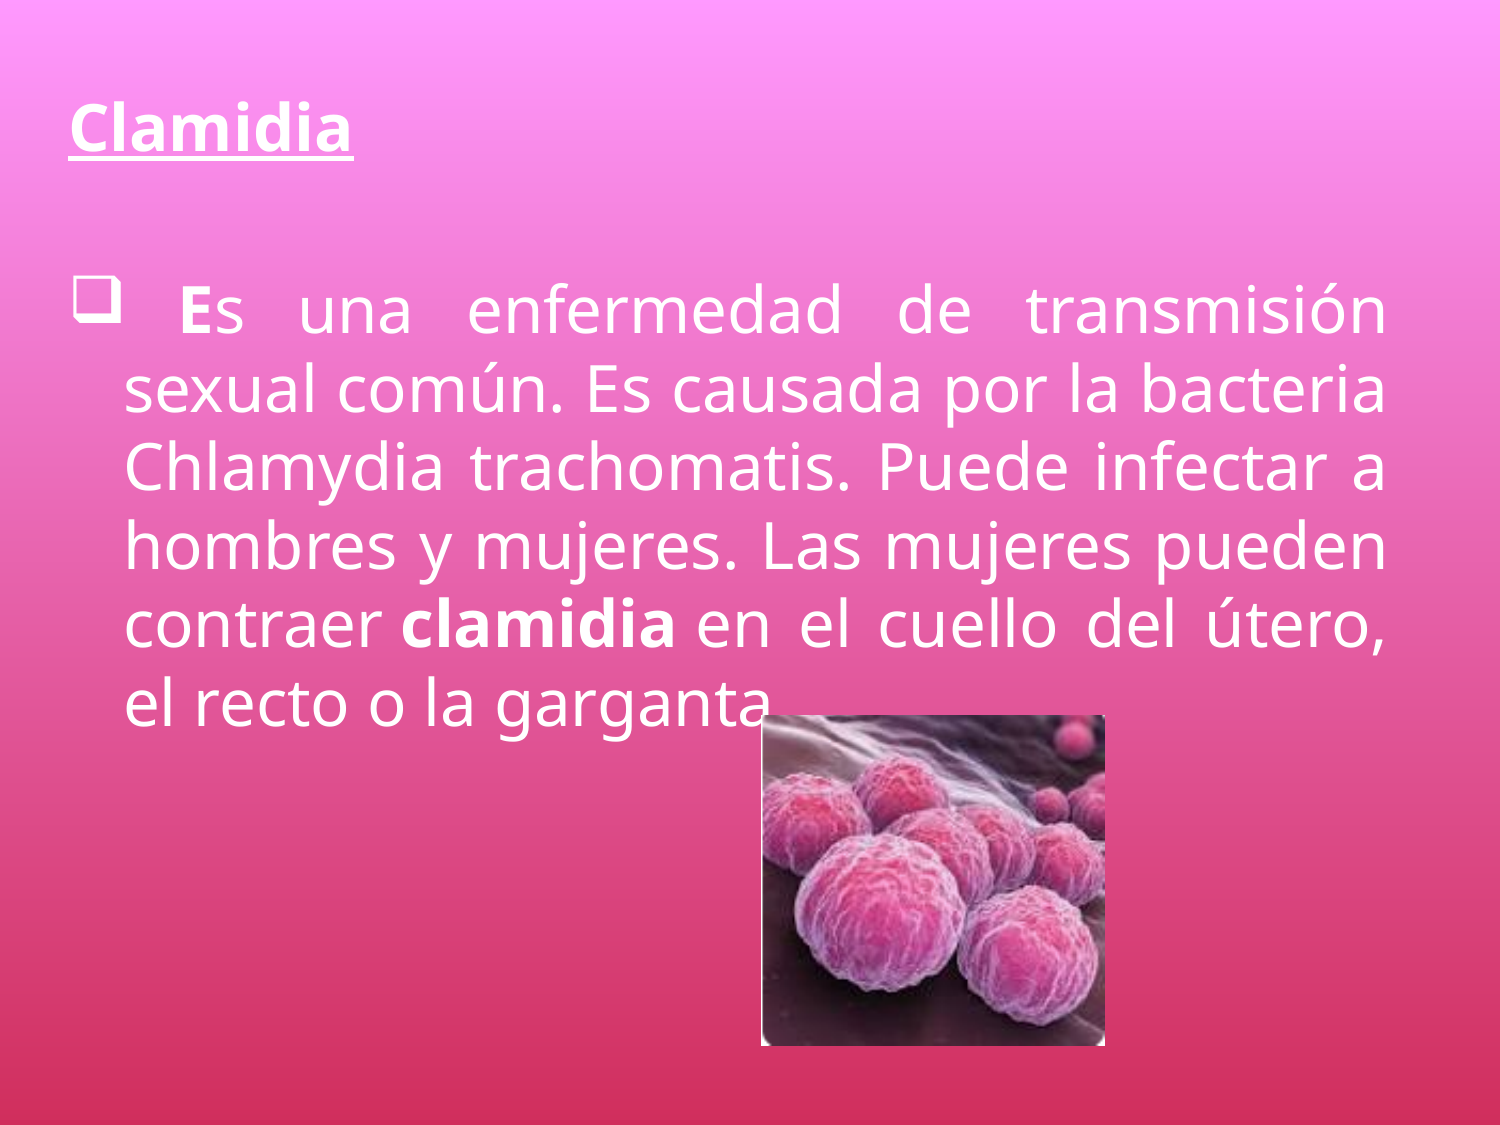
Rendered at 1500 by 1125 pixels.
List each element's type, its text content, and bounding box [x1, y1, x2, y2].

picture [761, 715, 1105, 1046]
list Clamidia Es una enfermedad de transmisión sexual común. Es causada por la bacteria Chlamydia trachomatis. Puede infectar a hombres y mujeres. Las mujeres pueden contraer clamidia en el cuello del útero, el recto o la garganta. [53, 78, 1404, 821]
